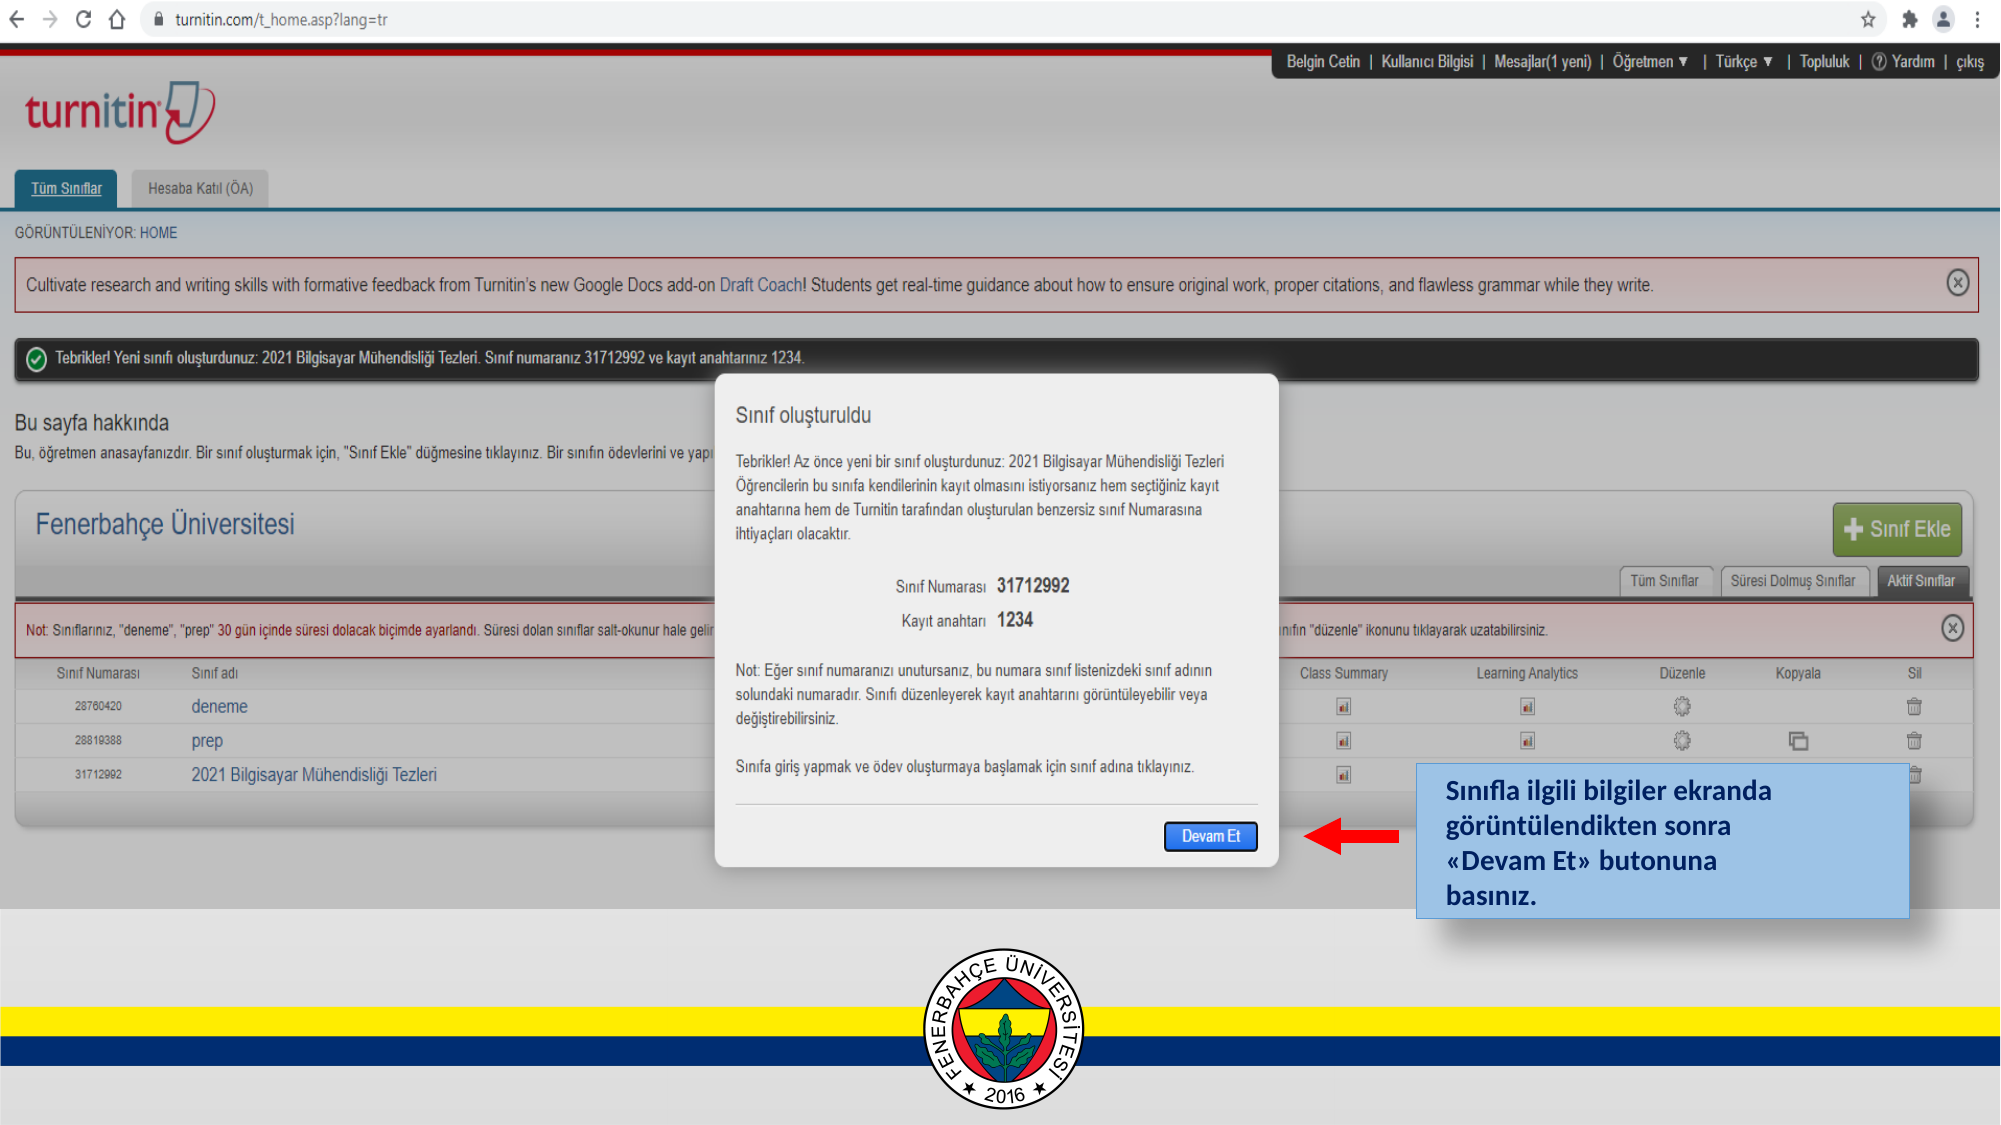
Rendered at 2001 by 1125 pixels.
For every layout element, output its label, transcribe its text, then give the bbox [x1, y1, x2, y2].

picture [0, 0, 2001, 1125]
text_box Sınıfla ilgili bilgiler ekranda görüntülendikten sonra «Devam Et» butonuna basınız. [1416, 910, 1910, 919]
